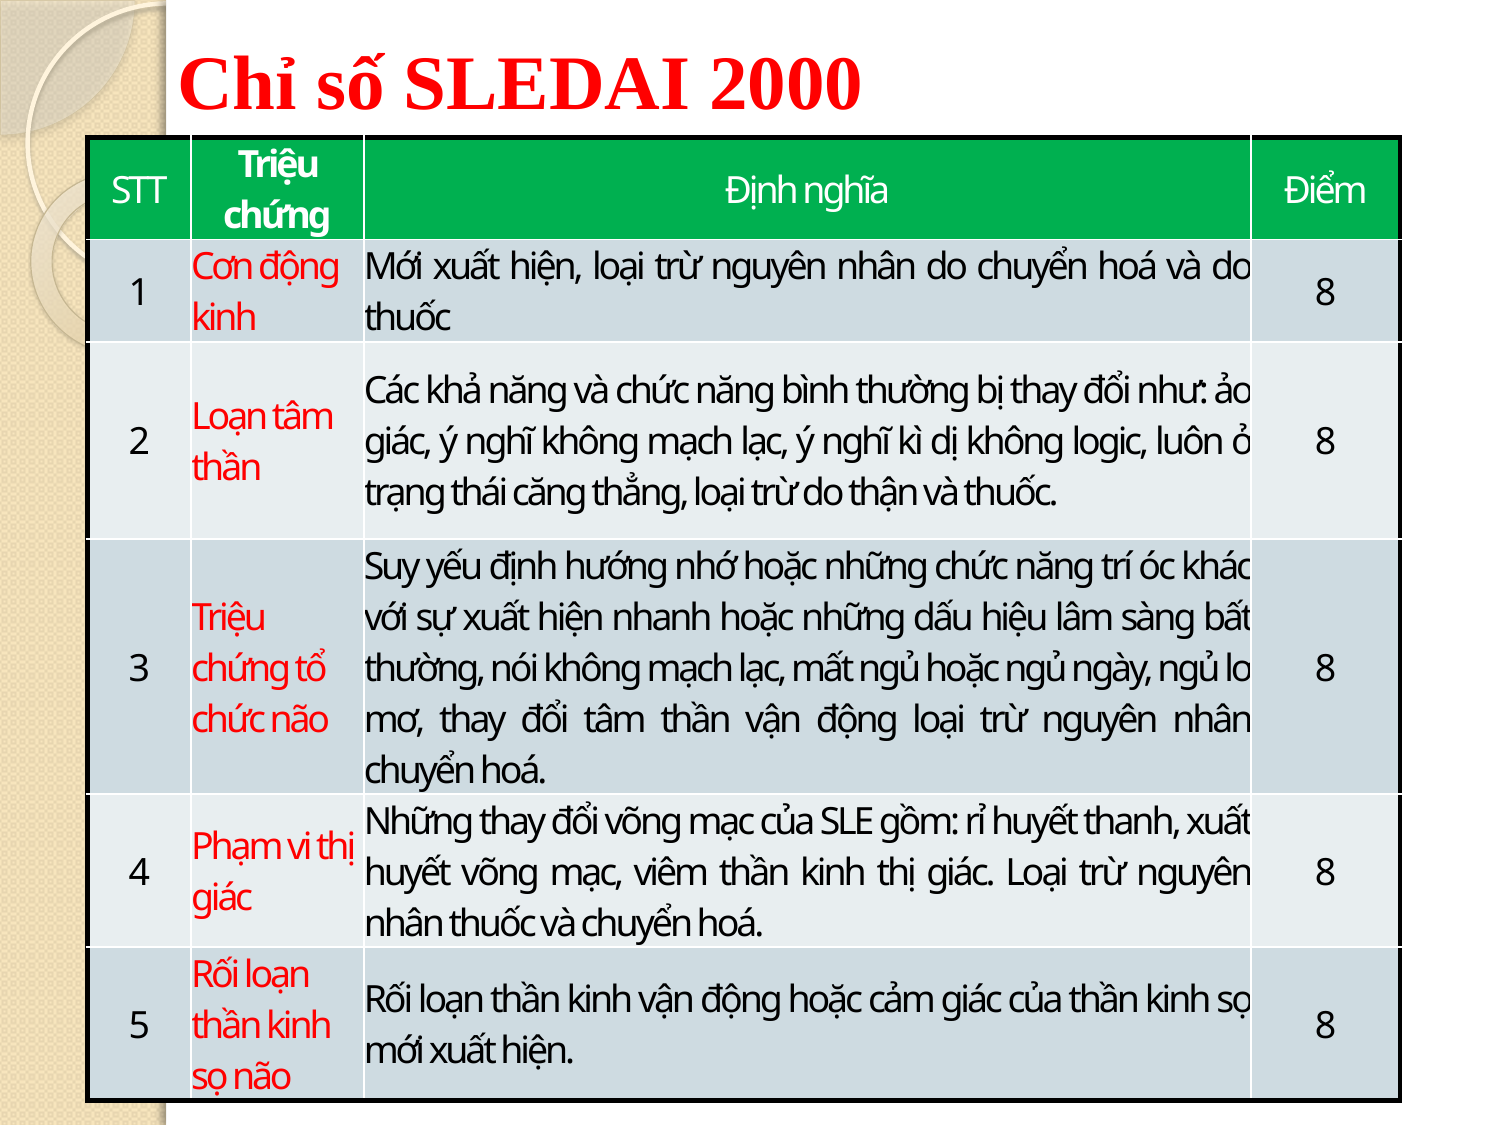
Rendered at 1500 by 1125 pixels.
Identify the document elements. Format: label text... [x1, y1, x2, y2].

table_cell Mới xuất hiện, loại trừ nguyên nhân do chuyển hoá và do thuốc [365, 240, 1250, 341]
table_header STT [90, 140, 190, 239]
table_cell 8 [1252, 948, 1398, 1098]
table_cell Suy yếu định hướng nhớ hoặc những chức năng trí óc khác với sự xuất hiện nhanh hoặc những dấu hiệu lâm sàng bất thường, nói không mạch lạc, mất ngủ hoặc ngủ ngày, ngủ lơ mơ, thay đổi tâm thần vận động loại trừ nguyên nhân chuyển hoá. [365, 540, 1250, 793]
table_cell Phạm vi thị giác [192, 795, 363, 946]
table_header Triệu chứng [192, 140, 363, 239]
table_cell Cơn động kinh [192, 240, 363, 341]
table_cell 4 [90, 795, 190, 946]
table_cell Rối loạn thần kinh vận động hoặc cảm giác của thần kinh sọ mới xuất hiện. [365, 948, 1250, 1098]
title Chỉ số SLEDAI 2000 [162, 24, 1450, 133]
table_cell 8 [1252, 795, 1398, 946]
table_cell Những thay đổi võng mạc của SLE gồm: rỉ huyết thanh, xuất huyết võng mạc, viêm thần kinh thị giác. Loại trừ nguyên nhân thuốc và chuyển hoá. [365, 795, 1250, 946]
table_cell Các khả năng và chức năng bình thường bị thay đổi như: ảo giác, ý nghĩ không mạch lạc, ý nghĩ kì dị không logic, luôn ở trạng thái căng thẳng, loại trừ do thận và thuốc. [365, 343, 1250, 538]
table_cell 1 [90, 240, 190, 341]
table_cell 3 [90, 540, 190, 793]
table_header Điểm [1252, 140, 1398, 239]
table_cell 8 [1252, 240, 1398, 341]
table_cell Rối loạn thần kinh sọ não [192, 948, 363, 1098]
table_cell Loạn tâm thần [192, 343, 363, 538]
table_cell Triệu chứng tổ chức não [192, 540, 363, 793]
table_cell 8 [1252, 540, 1398, 793]
table_cell 5 [90, 948, 190, 1098]
table_cell 2 [90, 343, 190, 538]
table_header Định nghĩa [365, 140, 1250, 239]
table_cell 8 [1252, 343, 1398, 538]
